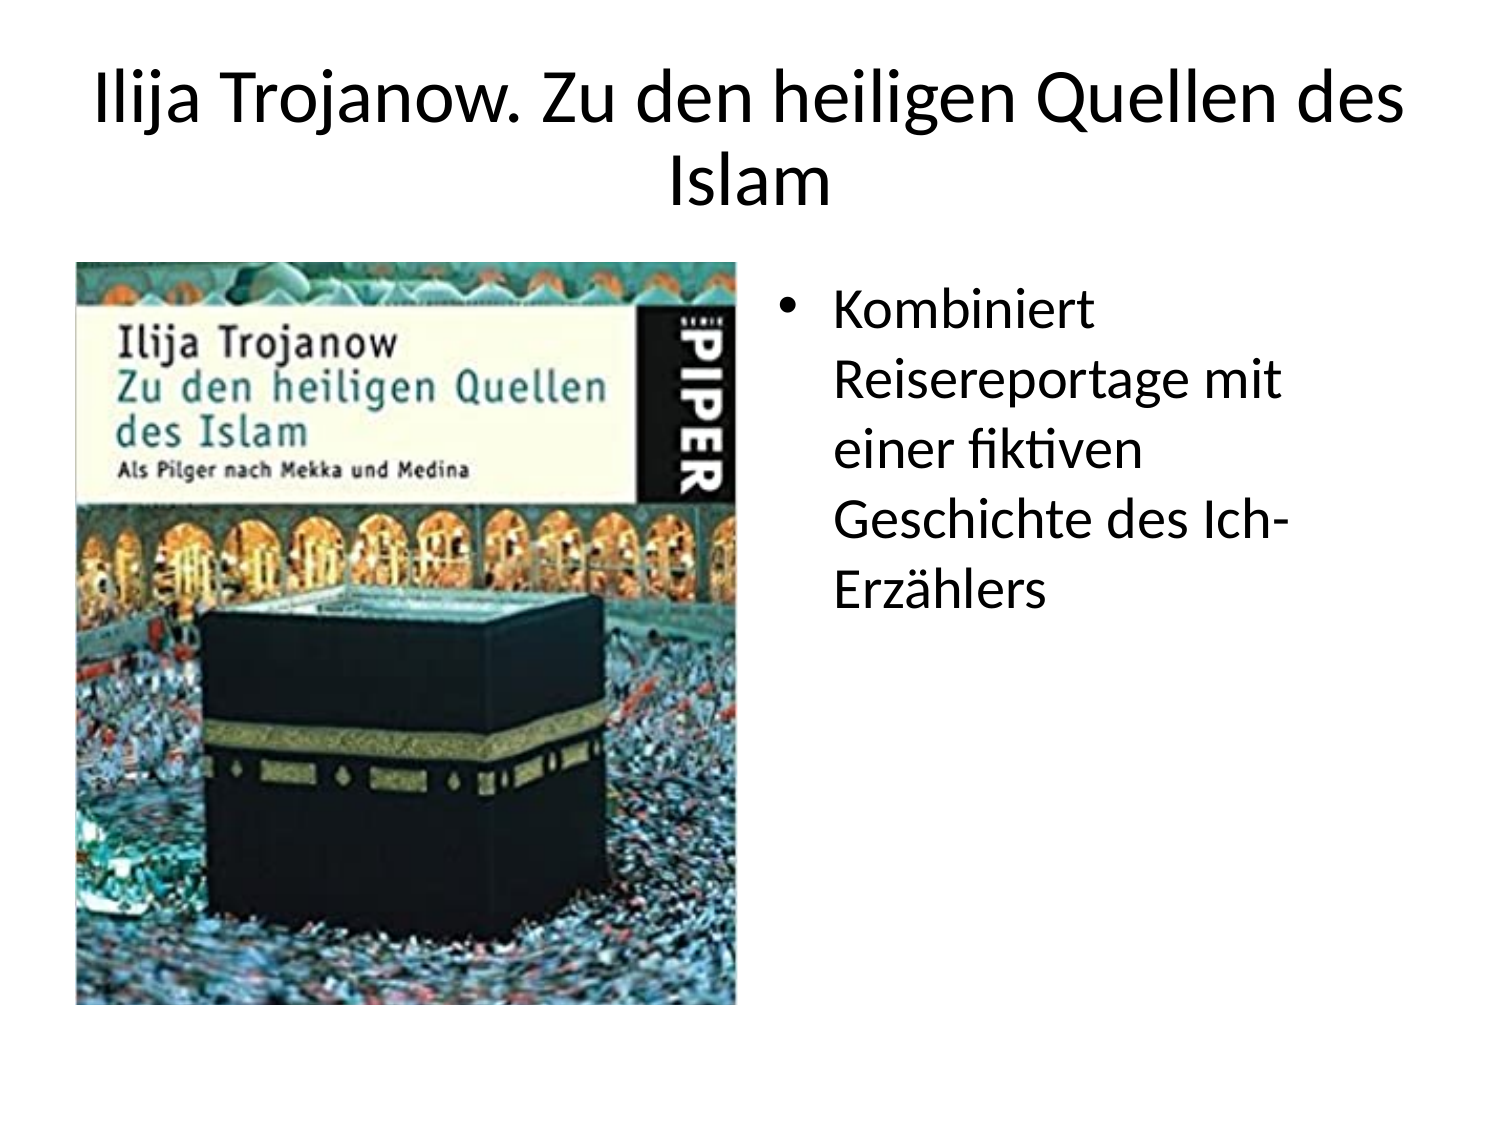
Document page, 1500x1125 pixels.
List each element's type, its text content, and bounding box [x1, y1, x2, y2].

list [74, 262, 738, 1006]
list Kombiniert Reisereportage mit einer fiktiven Geschichte des Ich-Erzählers [762, 262, 1425, 1005]
title Ilija Trojanow. Zu den heiligen Quellen des Islam [75, 45, 1425, 233]
